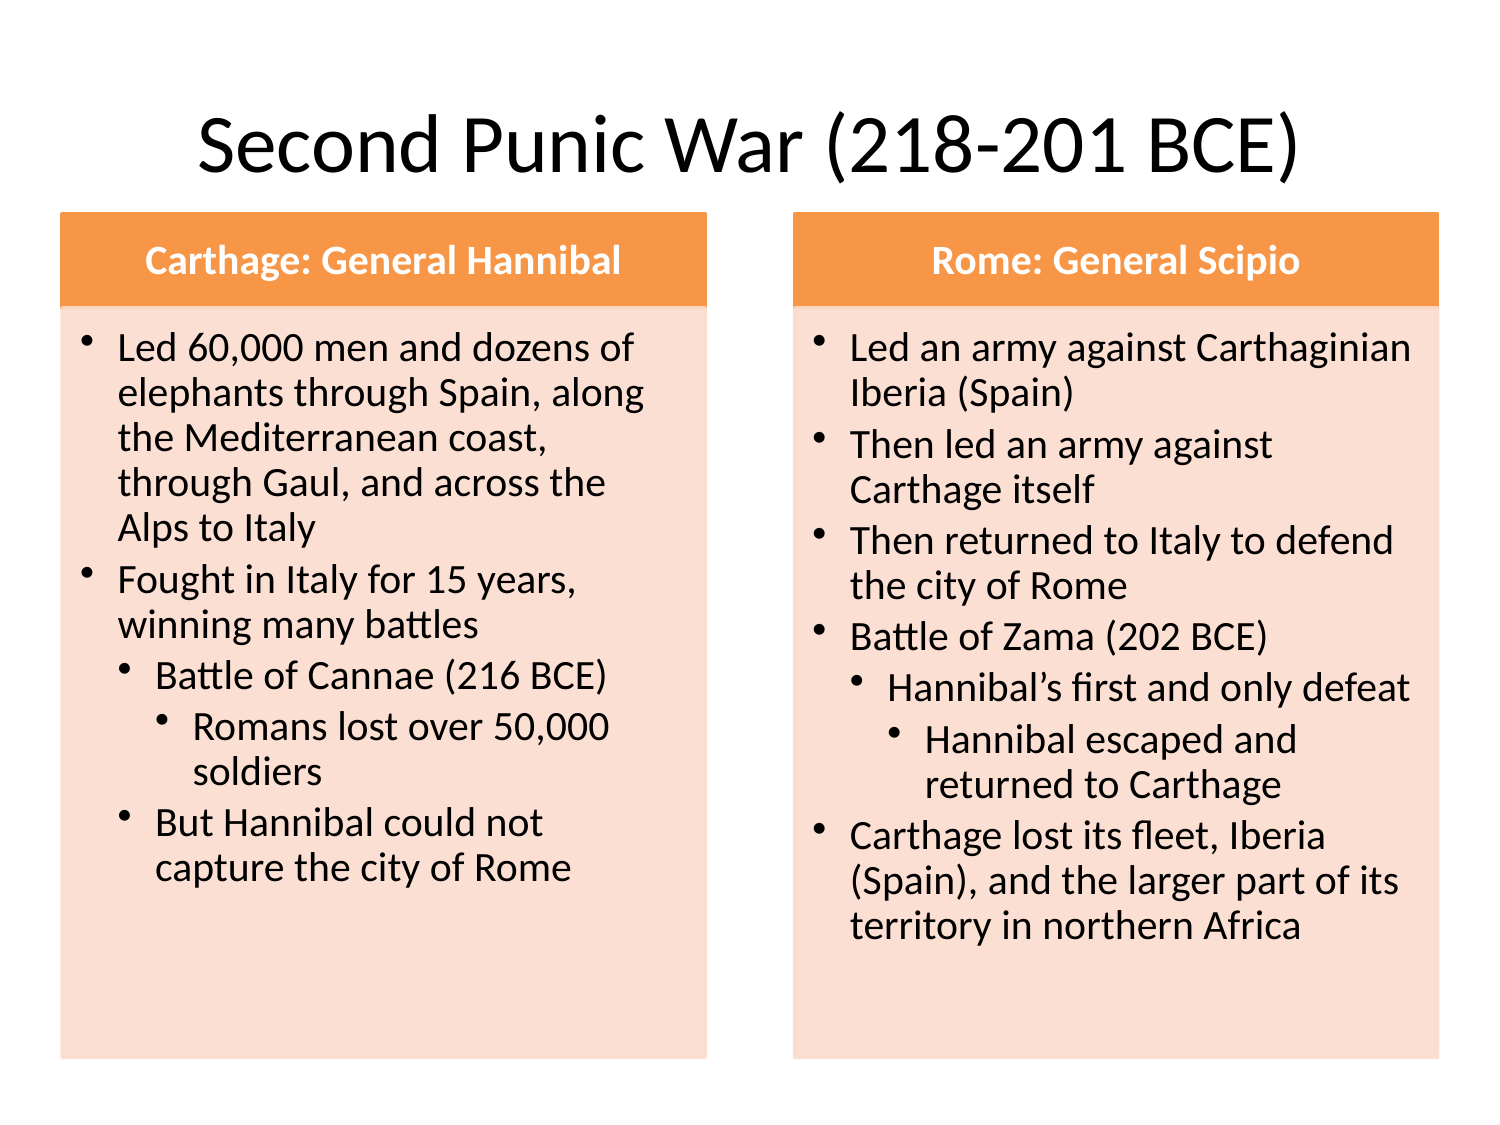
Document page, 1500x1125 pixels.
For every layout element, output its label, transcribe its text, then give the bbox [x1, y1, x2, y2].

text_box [62, 212, 1438, 1059]
title Second Punic War (218-201 BCE) [75, 45, 1425, 210]
